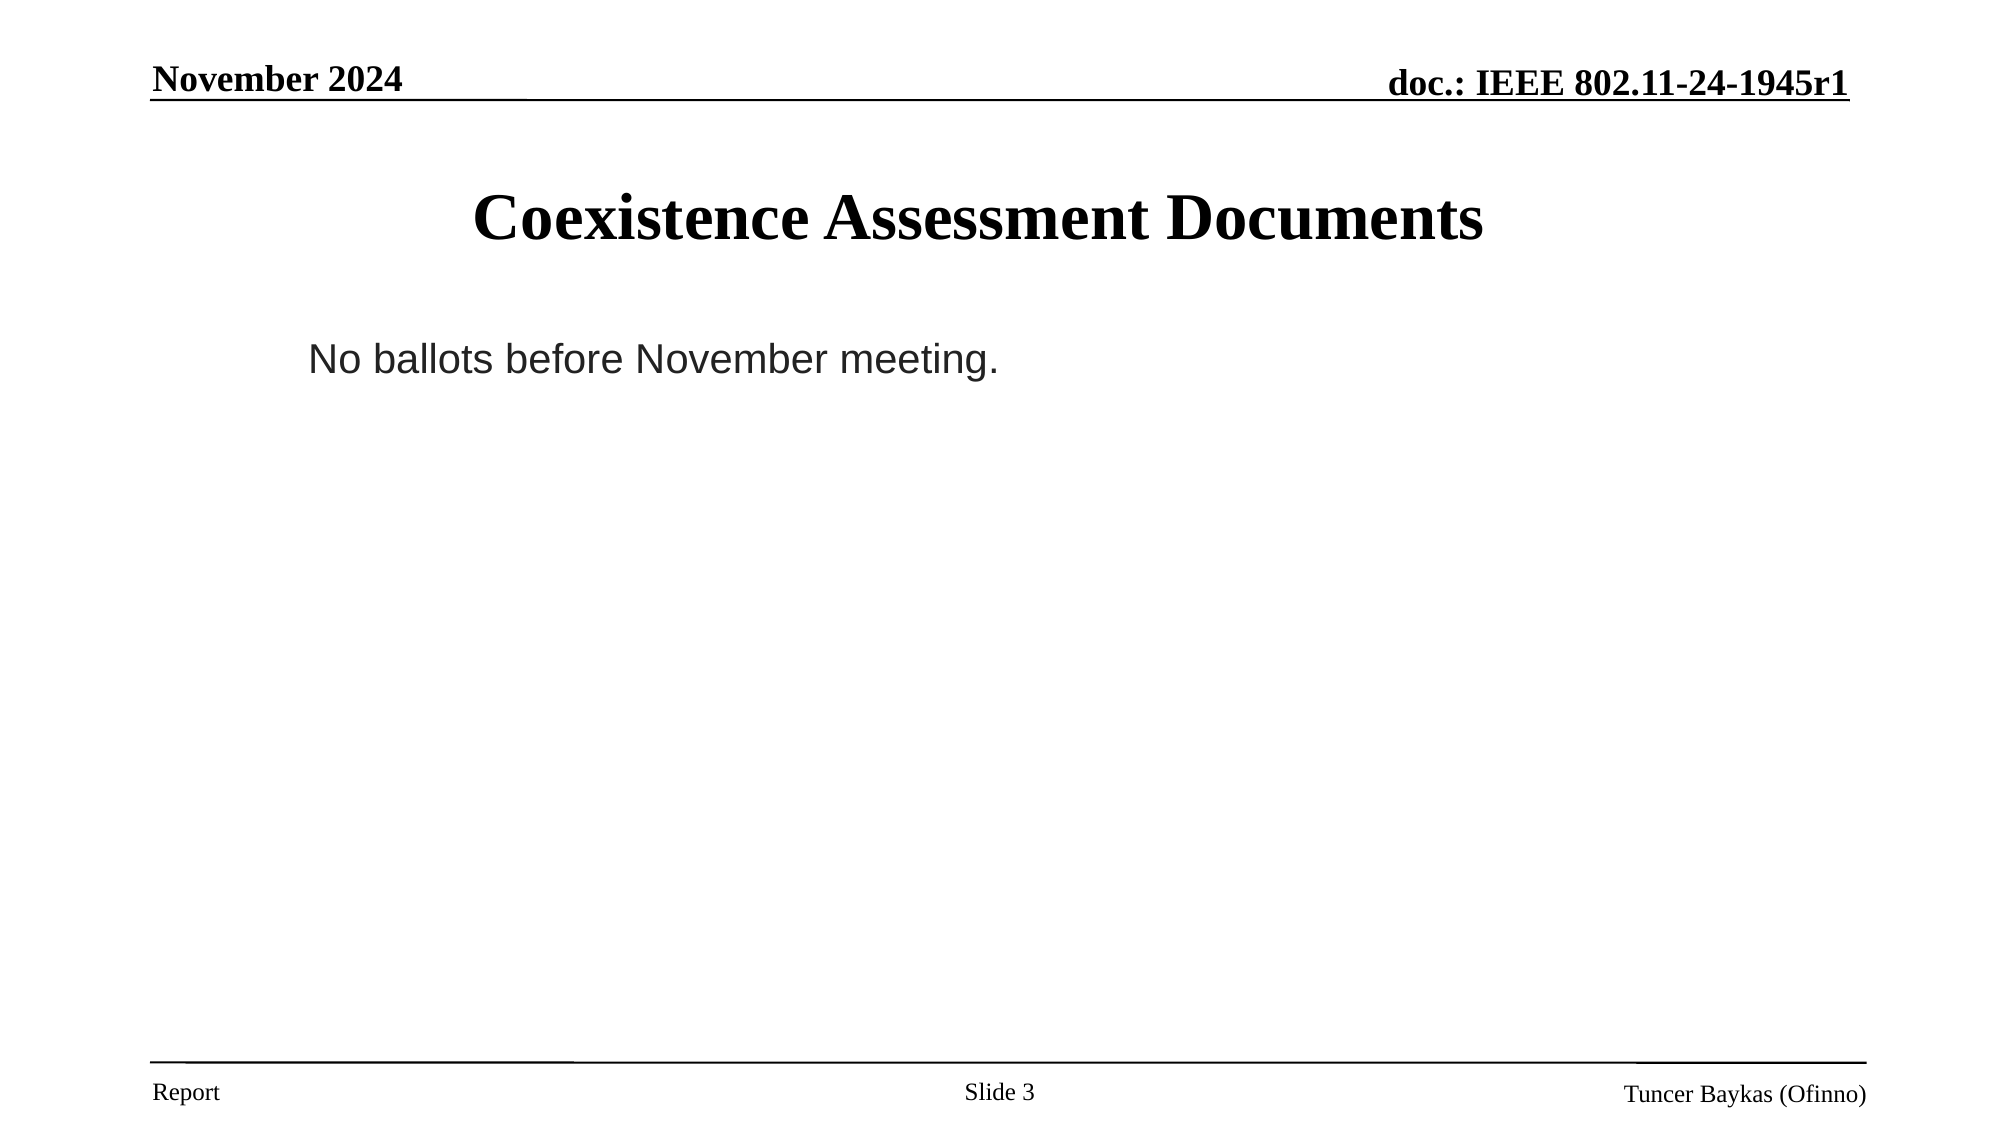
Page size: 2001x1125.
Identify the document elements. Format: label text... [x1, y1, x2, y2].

text_box No ballots before November meeting. [212, 324, 1763, 1107]
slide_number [152, 54, 563, 100]
title Coexistence Assessment Documents [121, 119, 1838, 307]
footer Tuncer Baykas (Ofinno) [1169, 1076, 1867, 1108]
